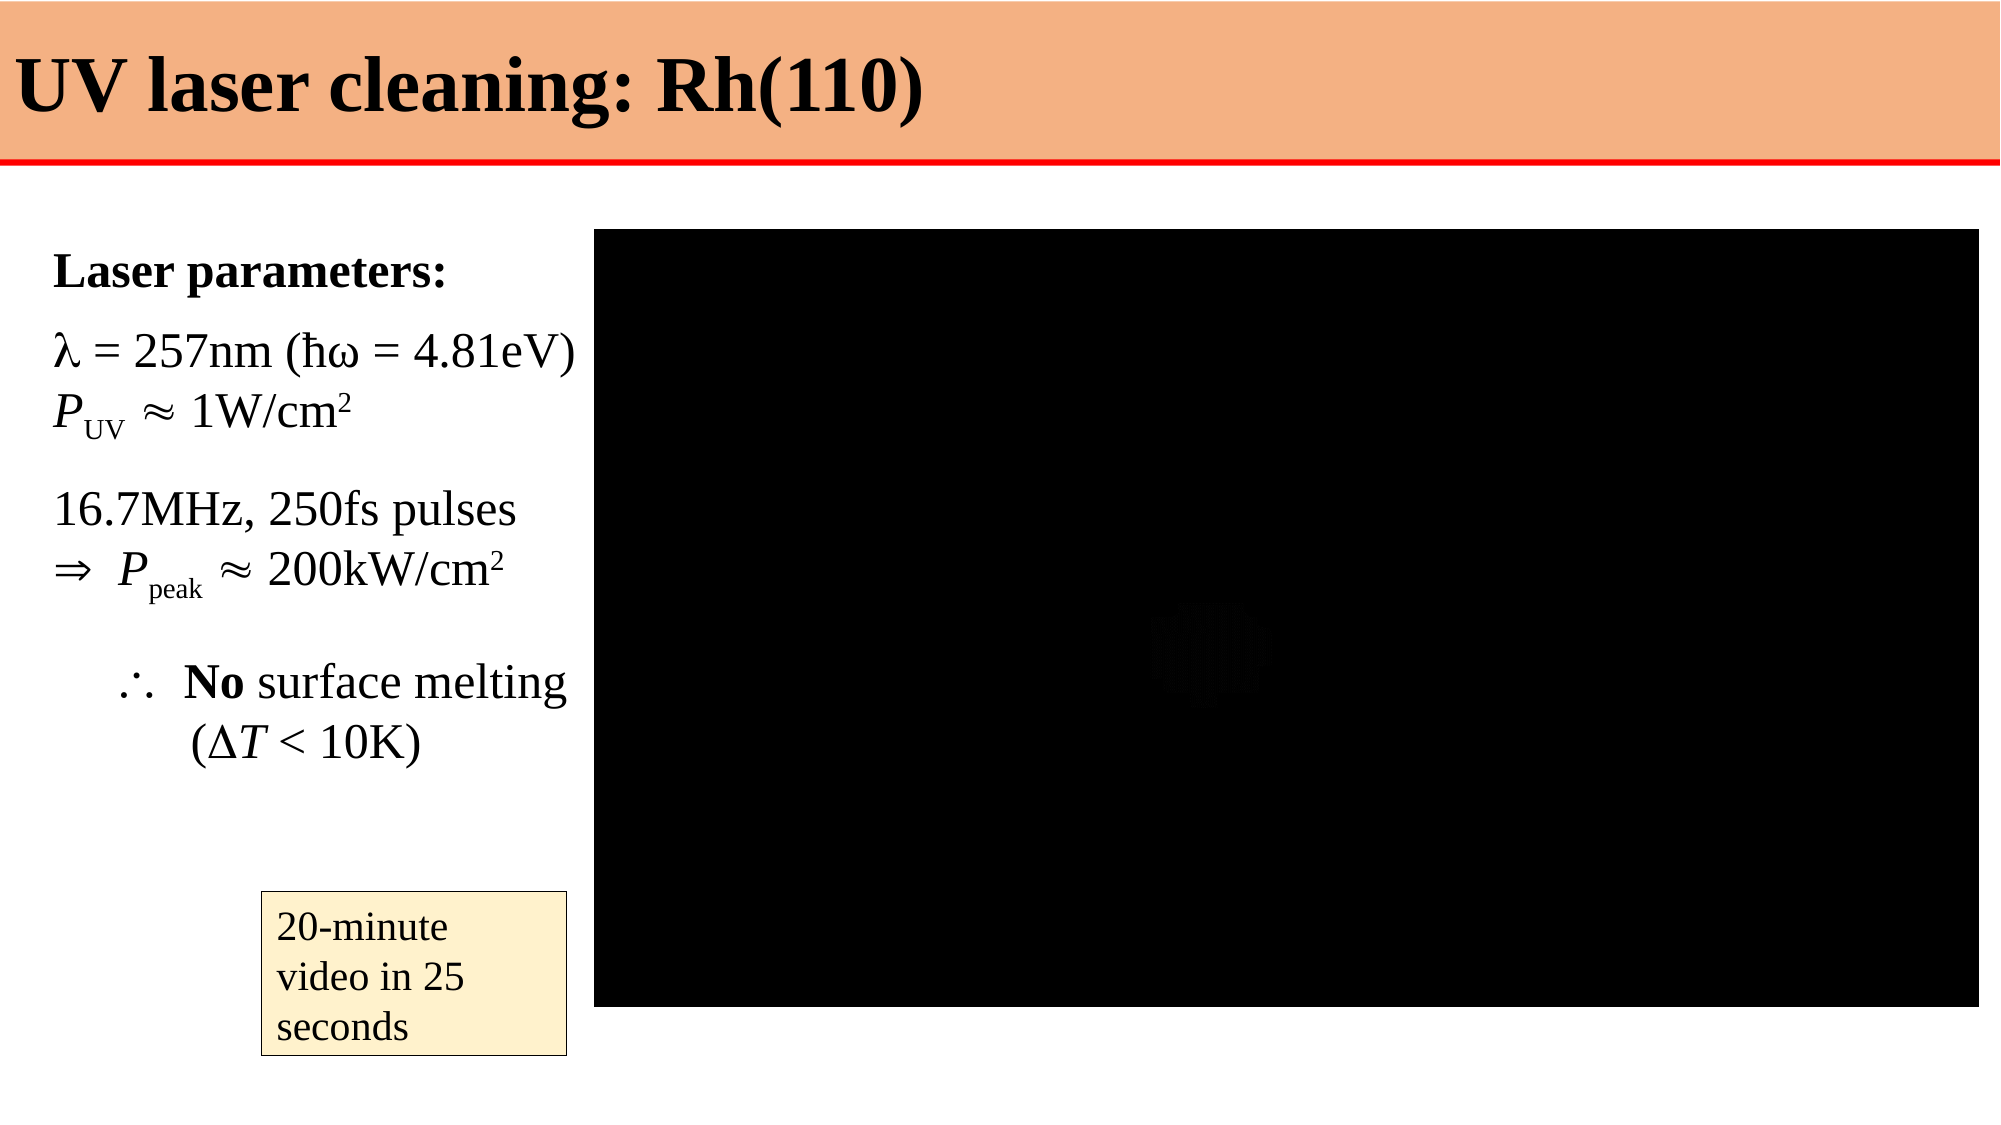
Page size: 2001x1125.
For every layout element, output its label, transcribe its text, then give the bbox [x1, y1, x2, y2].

text_box [0, 1, 2000, 162]
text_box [594, 228, 1980, 1008]
text_box Laser parameters:  = 257nm (ħω = 4.81eV) PUV  1W/cm2 16.7MHz, 250fs pulses  Ppeak  200kW/cm2  No surface melting (T < 10K) [38, 229, 592, 777]
text_box UV laser cleaning: Rh(110) [0, 24, 1550, 135]
text_box 20-minute video in 25 seconds [261, 891, 567, 1056]
